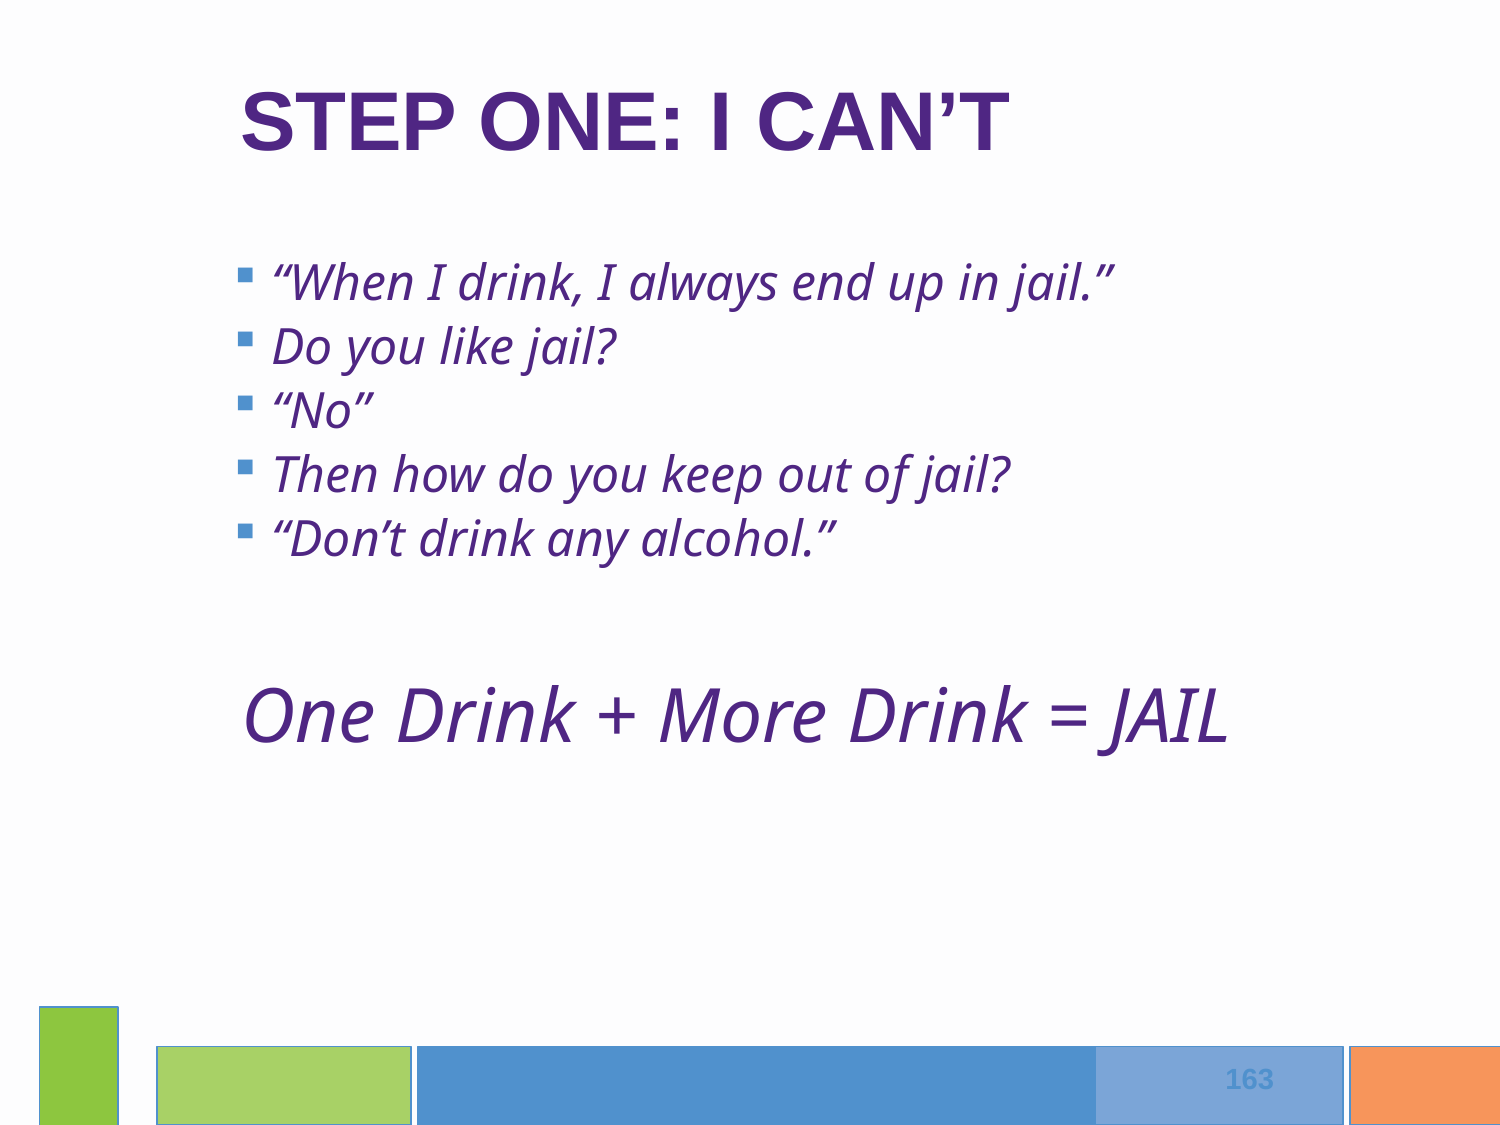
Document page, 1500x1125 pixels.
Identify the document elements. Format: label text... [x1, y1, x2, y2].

text_box 163 [1224, 1052, 1276, 1103]
list “When I drink, I always end up in jail.” Do you like jail? “No” Then how do you keep out of jail? “Don’t drink any alcohol.” One Drink + More Drink = JAIL [62, 249, 1388, 913]
title STEP ONE: I CAN’T [75, 50, 1400, 175]
